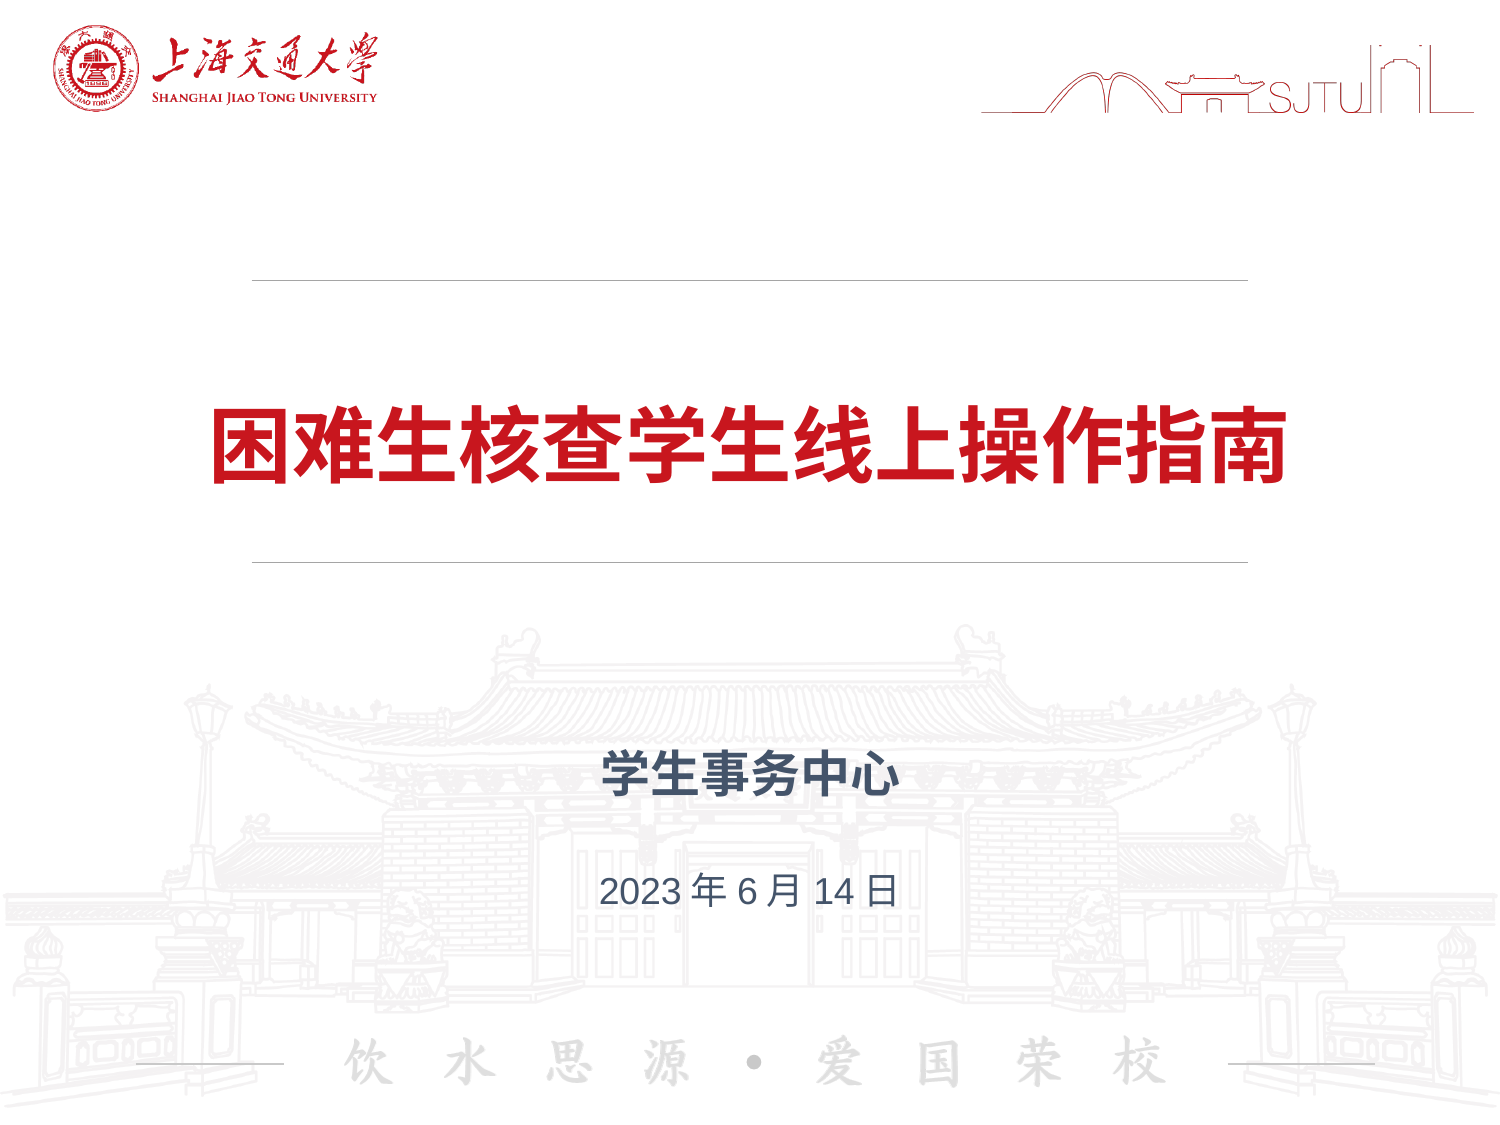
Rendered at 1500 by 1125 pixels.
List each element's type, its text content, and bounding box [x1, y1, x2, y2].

list 2023年6月14日 [571, 852, 929, 927]
list 学生事务中心 [496, 723, 1004, 822]
picture [981, 45, 1474, 113]
picture [36, 8, 393, 126]
title 困难生核查学生线上操作指南 [59, 310, 1441, 590]
